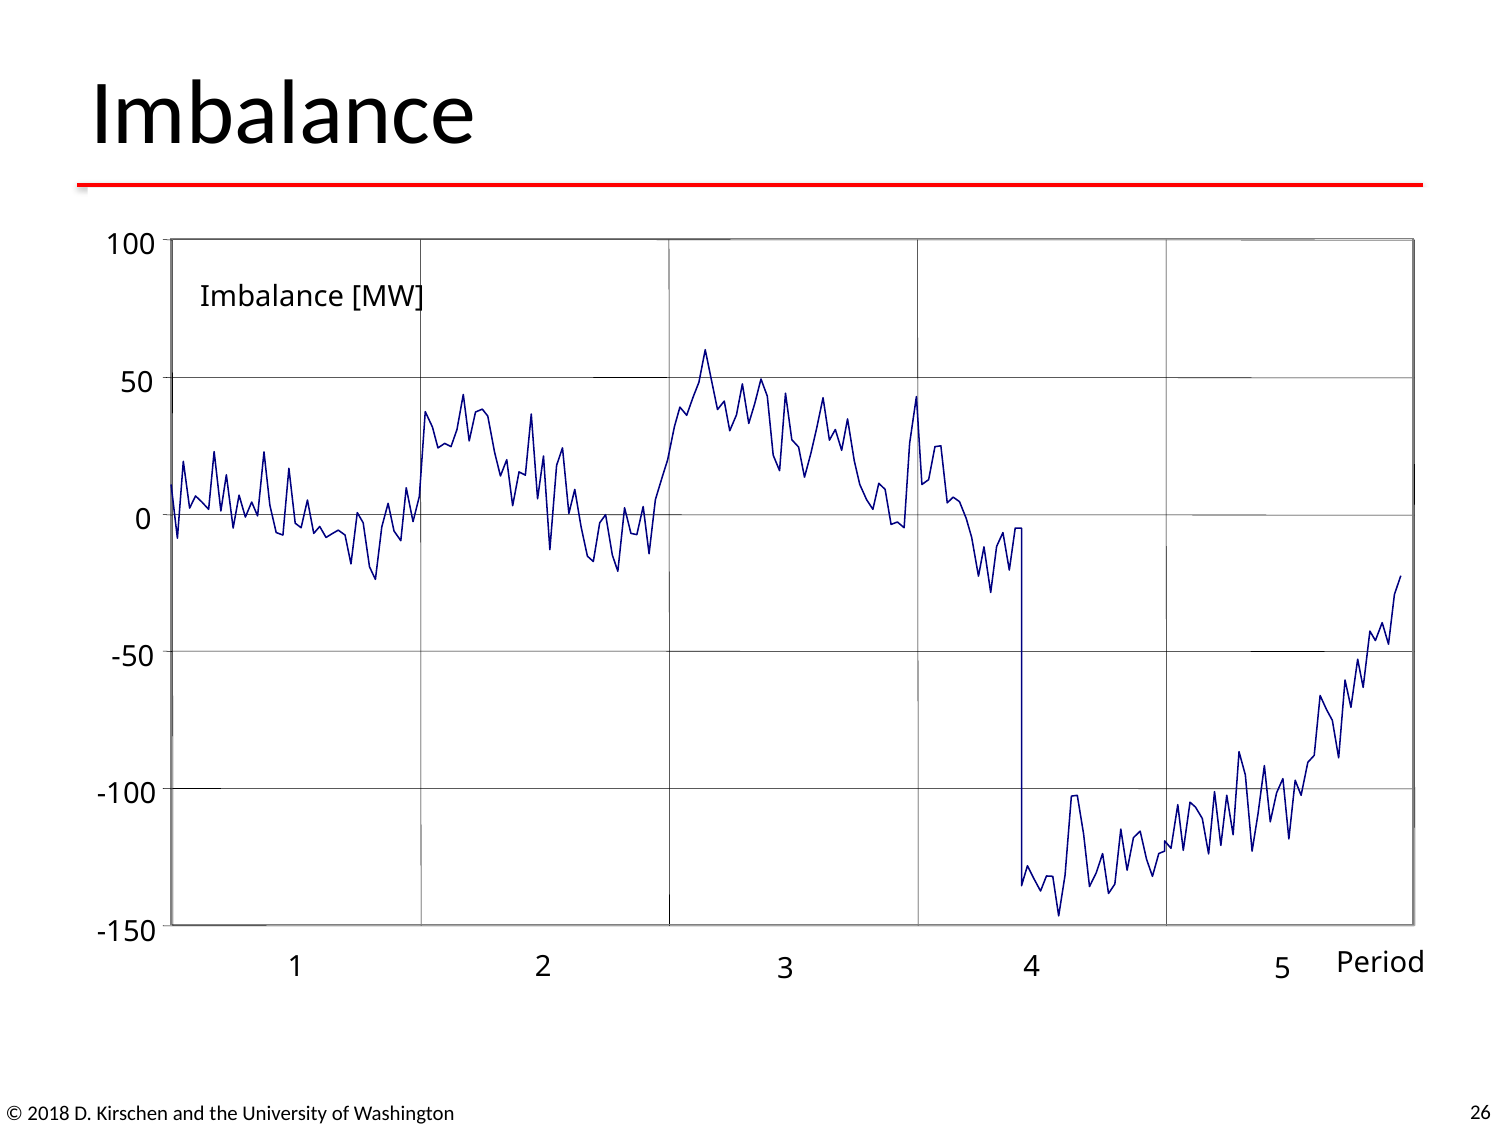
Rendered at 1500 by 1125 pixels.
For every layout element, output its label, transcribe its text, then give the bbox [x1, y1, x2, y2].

slide_number © 2018 D. Kirschen and the University of Washington [0, 1082, 573, 1125]
slide_number 26 [1156, 1081, 1500, 1125]
title Imbalance [75, 19, 1425, 195]
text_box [87, 187, 1463, 1013]
